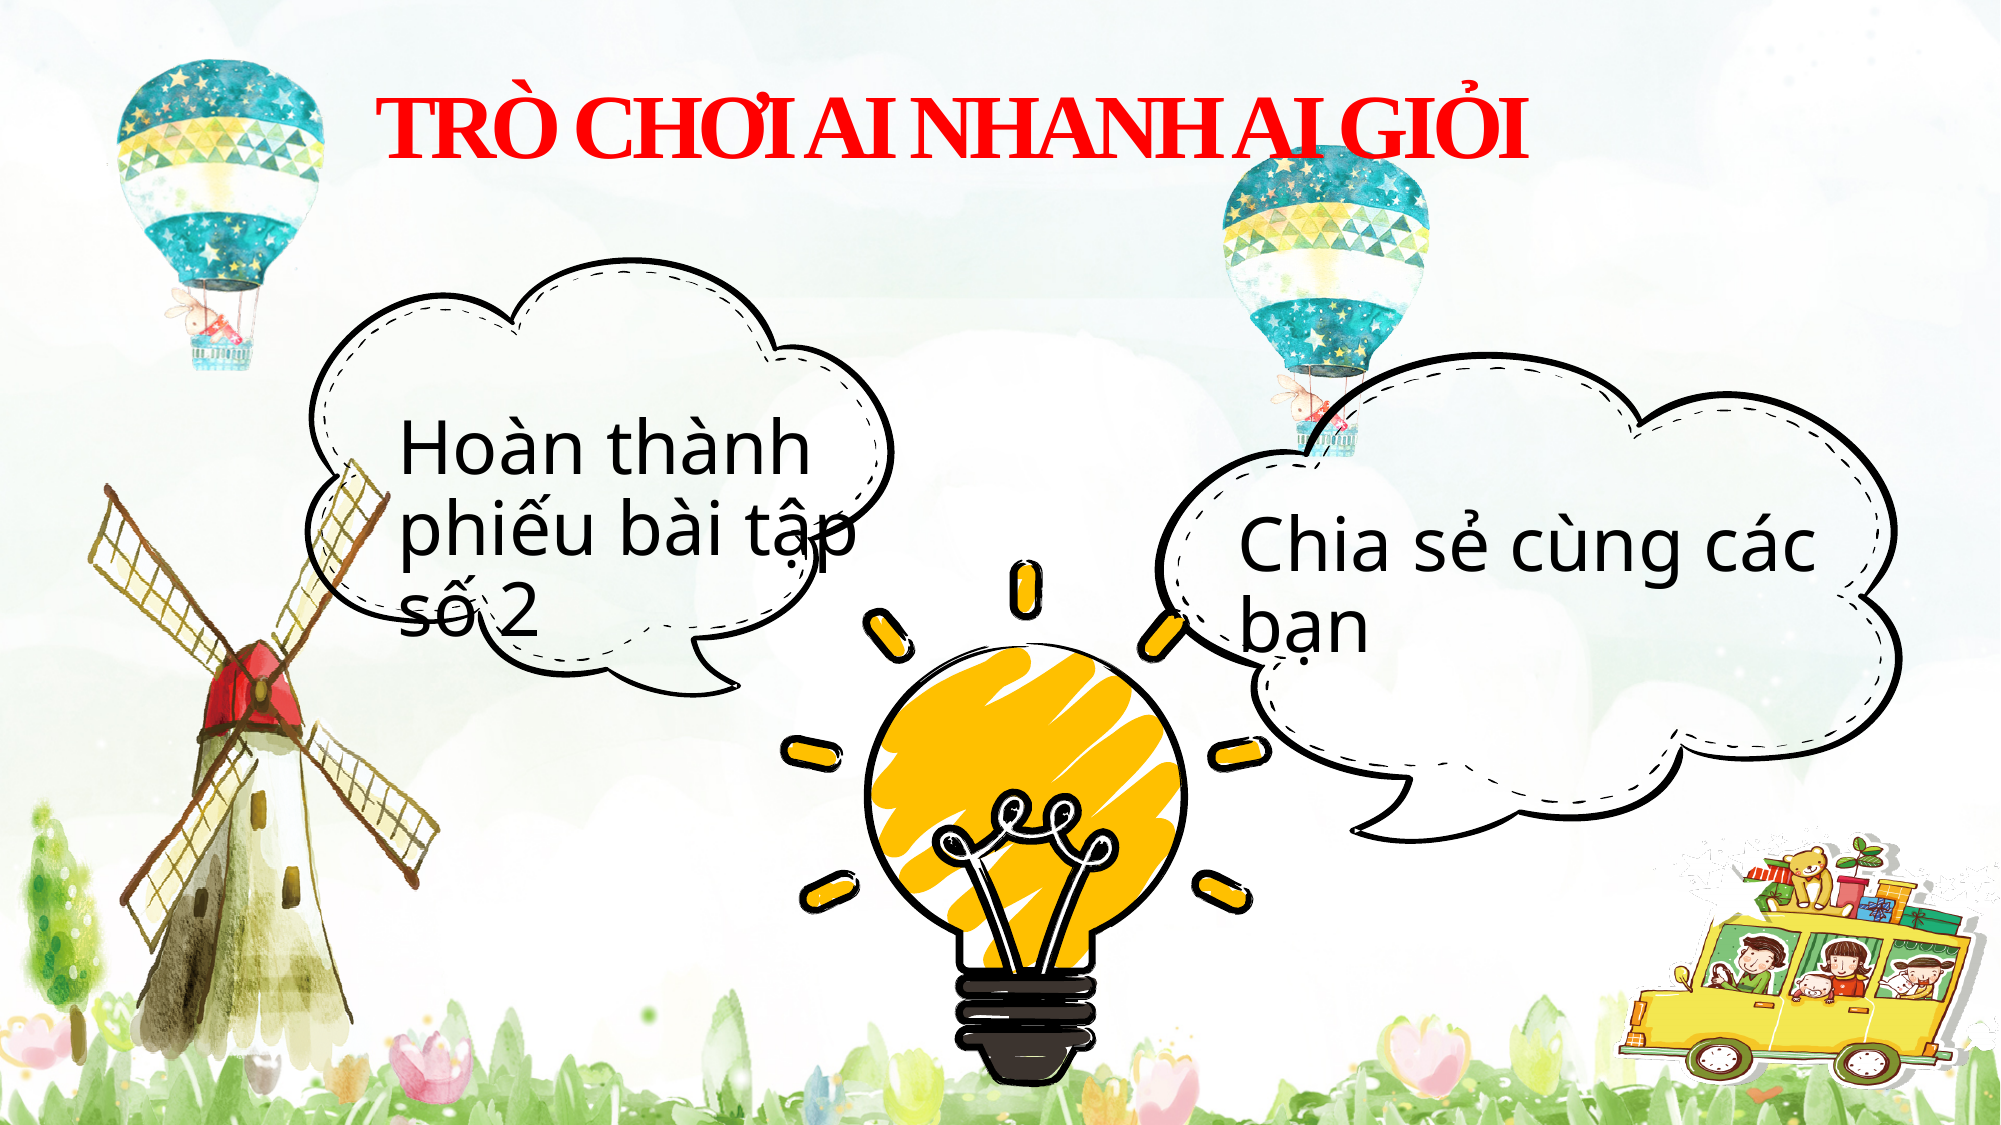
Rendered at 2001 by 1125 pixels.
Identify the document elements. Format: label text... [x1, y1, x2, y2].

picture [0, 0, 2001, 1125]
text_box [1151, 349, 1928, 851]
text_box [779, 559, 1273, 1088]
text_box TRÒ CHƠI AI NHANH AI GIỎI [376, 59, 1573, 184]
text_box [292, 254, 924, 704]
